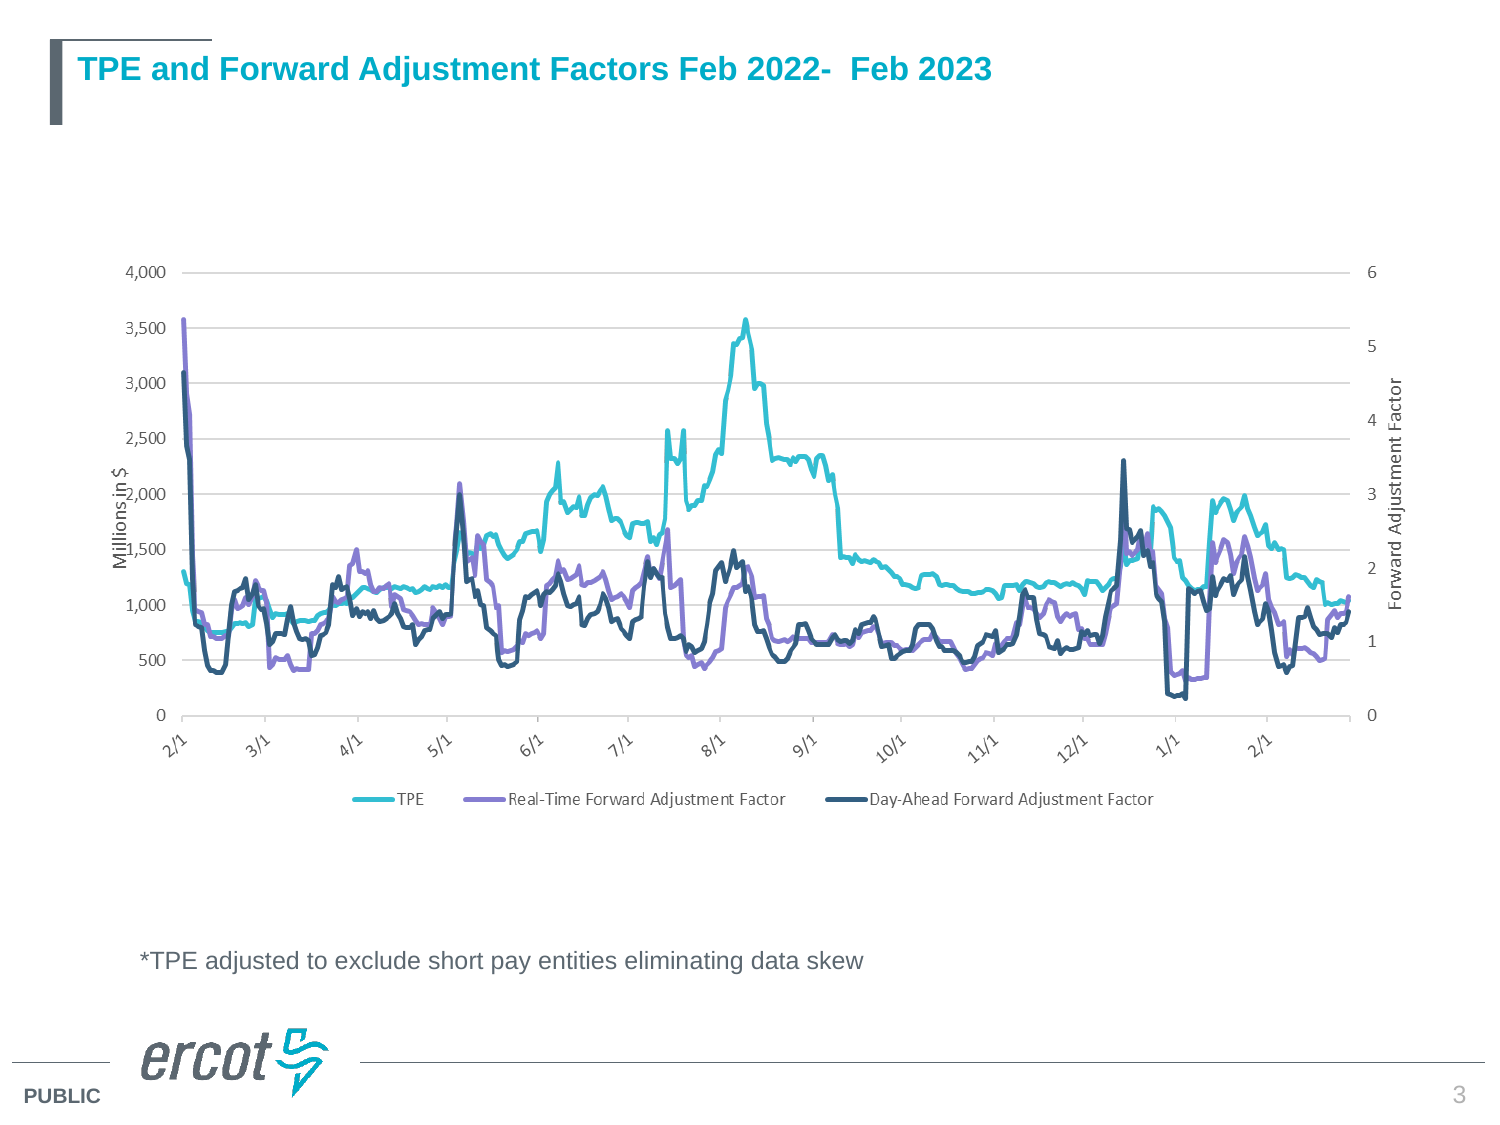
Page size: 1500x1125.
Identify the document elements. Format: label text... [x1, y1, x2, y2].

slide_number 3 [1437, 1076, 1475, 1112]
picture [68, 250, 1432, 830]
text_box *TPE adjusted to exclude short pay entities eliminating data skew [124, 937, 1413, 983]
picture [137, 1024, 332, 1100]
title TPE and Forward Adjustment Factors Feb 2022- Feb 2023 [62, 39, 1450, 143]
